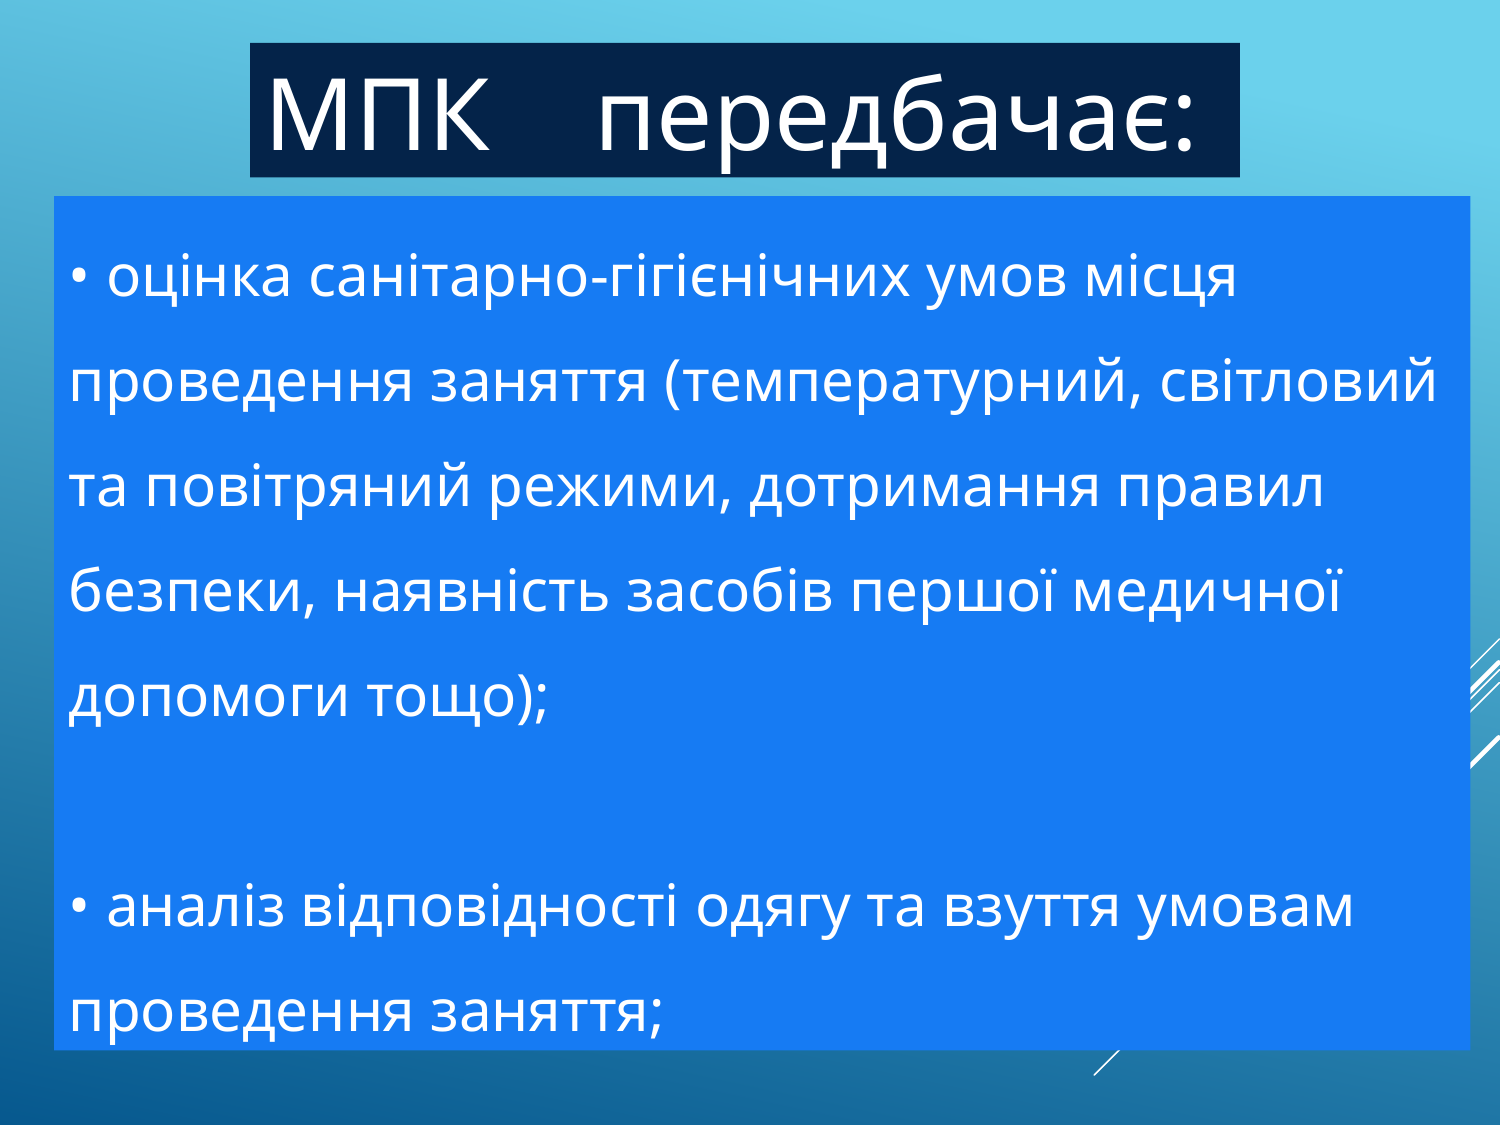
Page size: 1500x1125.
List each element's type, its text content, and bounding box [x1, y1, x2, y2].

text_box • оцінка санітарно-гігієнічних умов місця проведення заняття (температурний, світловий та повітряний режими, дотримання правил безпеки, наявність засобів першої медичної допомоги тощо); • аналіз відповідності одягу та взуття умовам проведення заняття; [54, 196, 1471, 1051]
text_box МПК передбачає: [250, 42, 1240, 178]
